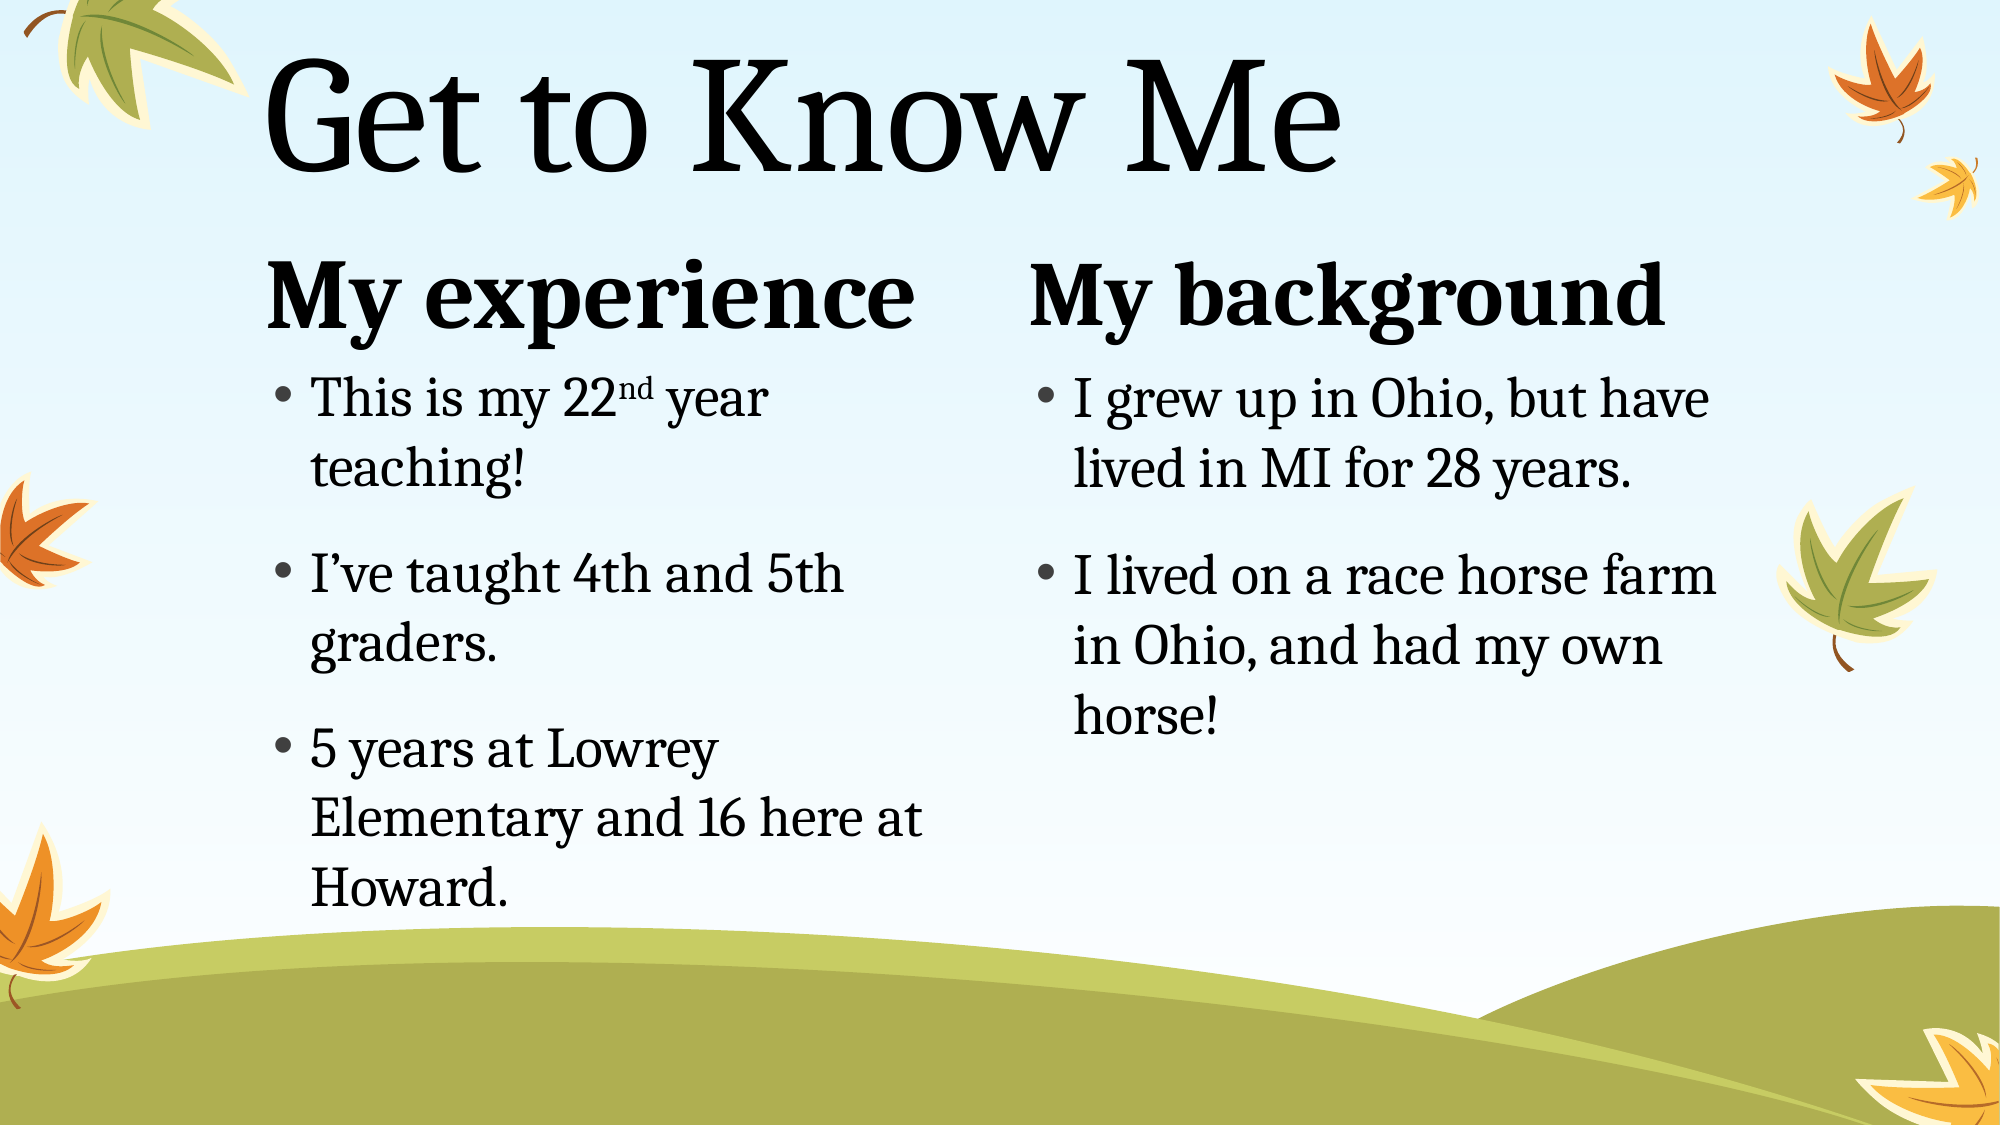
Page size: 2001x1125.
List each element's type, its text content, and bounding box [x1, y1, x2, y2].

list My background [1013, 225, 1749, 351]
title Get to Know Me [249, 12, 1749, 216]
list I grew up in Ohio, but have lived in MI for 28 years. I lived on a race horse farm in Ohio, and had my own horse! [1013, 351, 1749, 925]
list My experience [250, 225, 986, 351]
list This is my 22nd year teaching! I’ve taught 4th and 5th graders. 5 years at Lowrey Elementary and 16 here at Howard. [250, 351, 986, 925]
